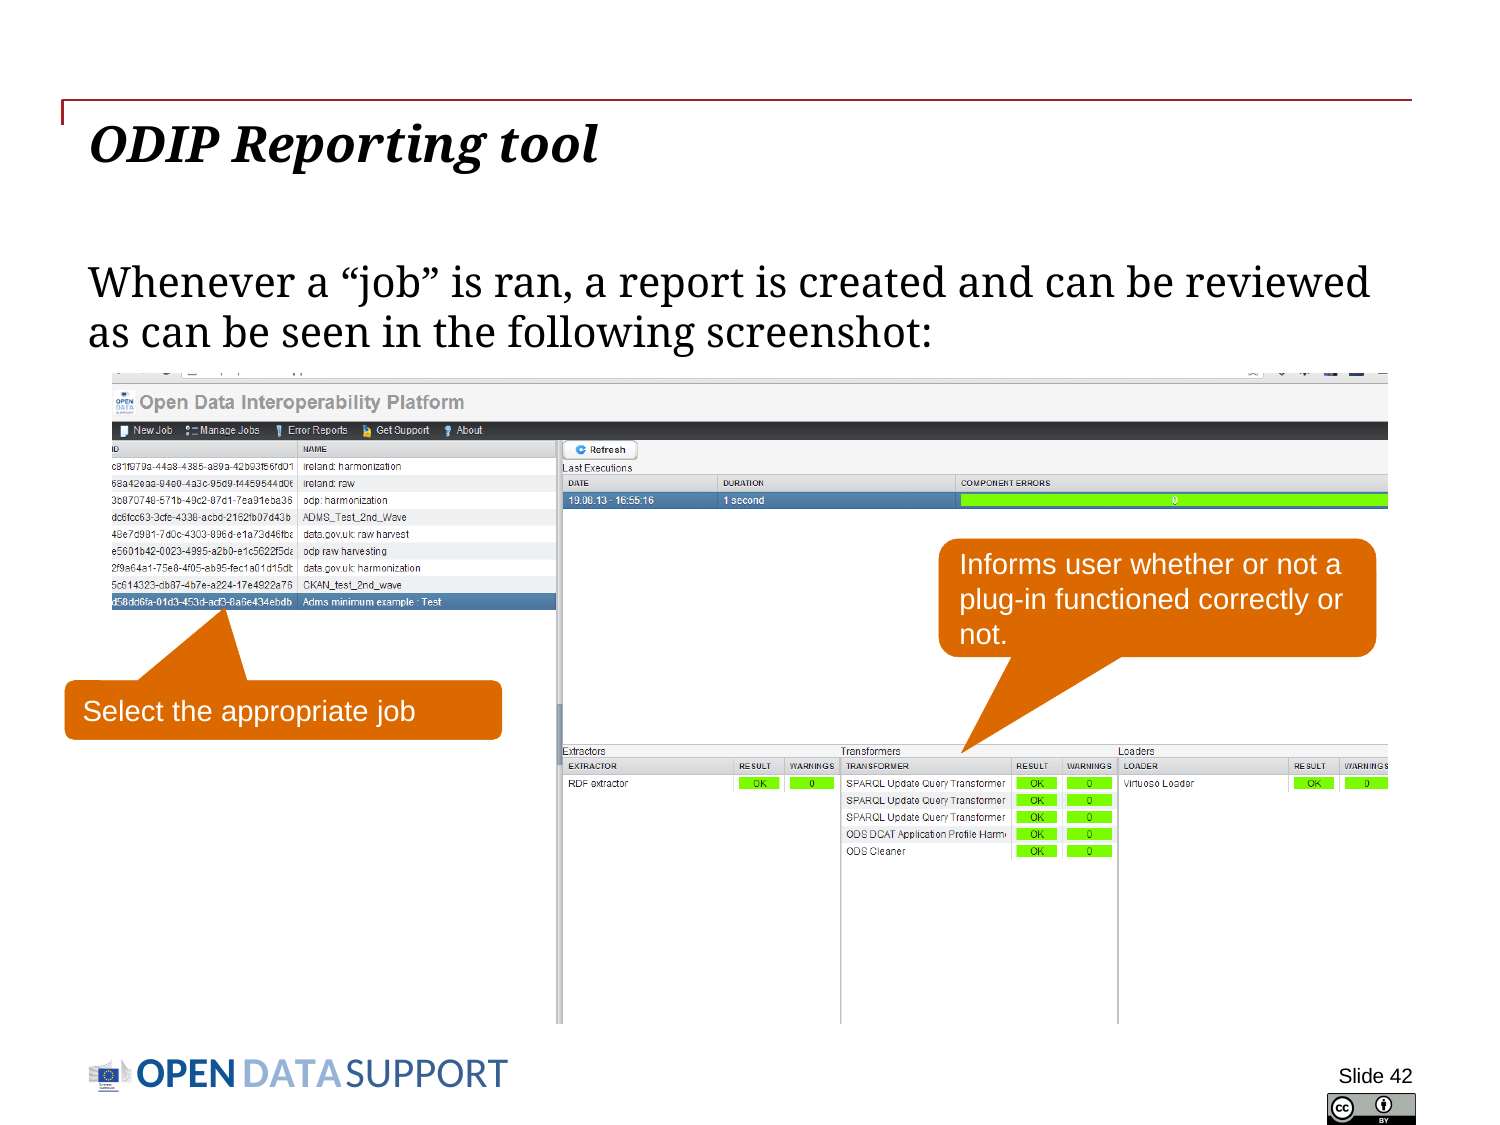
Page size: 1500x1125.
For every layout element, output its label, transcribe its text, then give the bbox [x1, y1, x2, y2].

slide_number Slide 42 [1162, 1062, 1413, 1088]
text_box Whenever a “job” is ran, a report is created and can be reviewed as can be seen in the following screenshot: [87, 255, 1413, 981]
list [111, 373, 1389, 1024]
text_box Select the appropriate job [62, 678, 106, 742]
picture [1327, 1093, 1416, 1125]
title ODIP Reporting tool [88, 112, 1413, 255]
